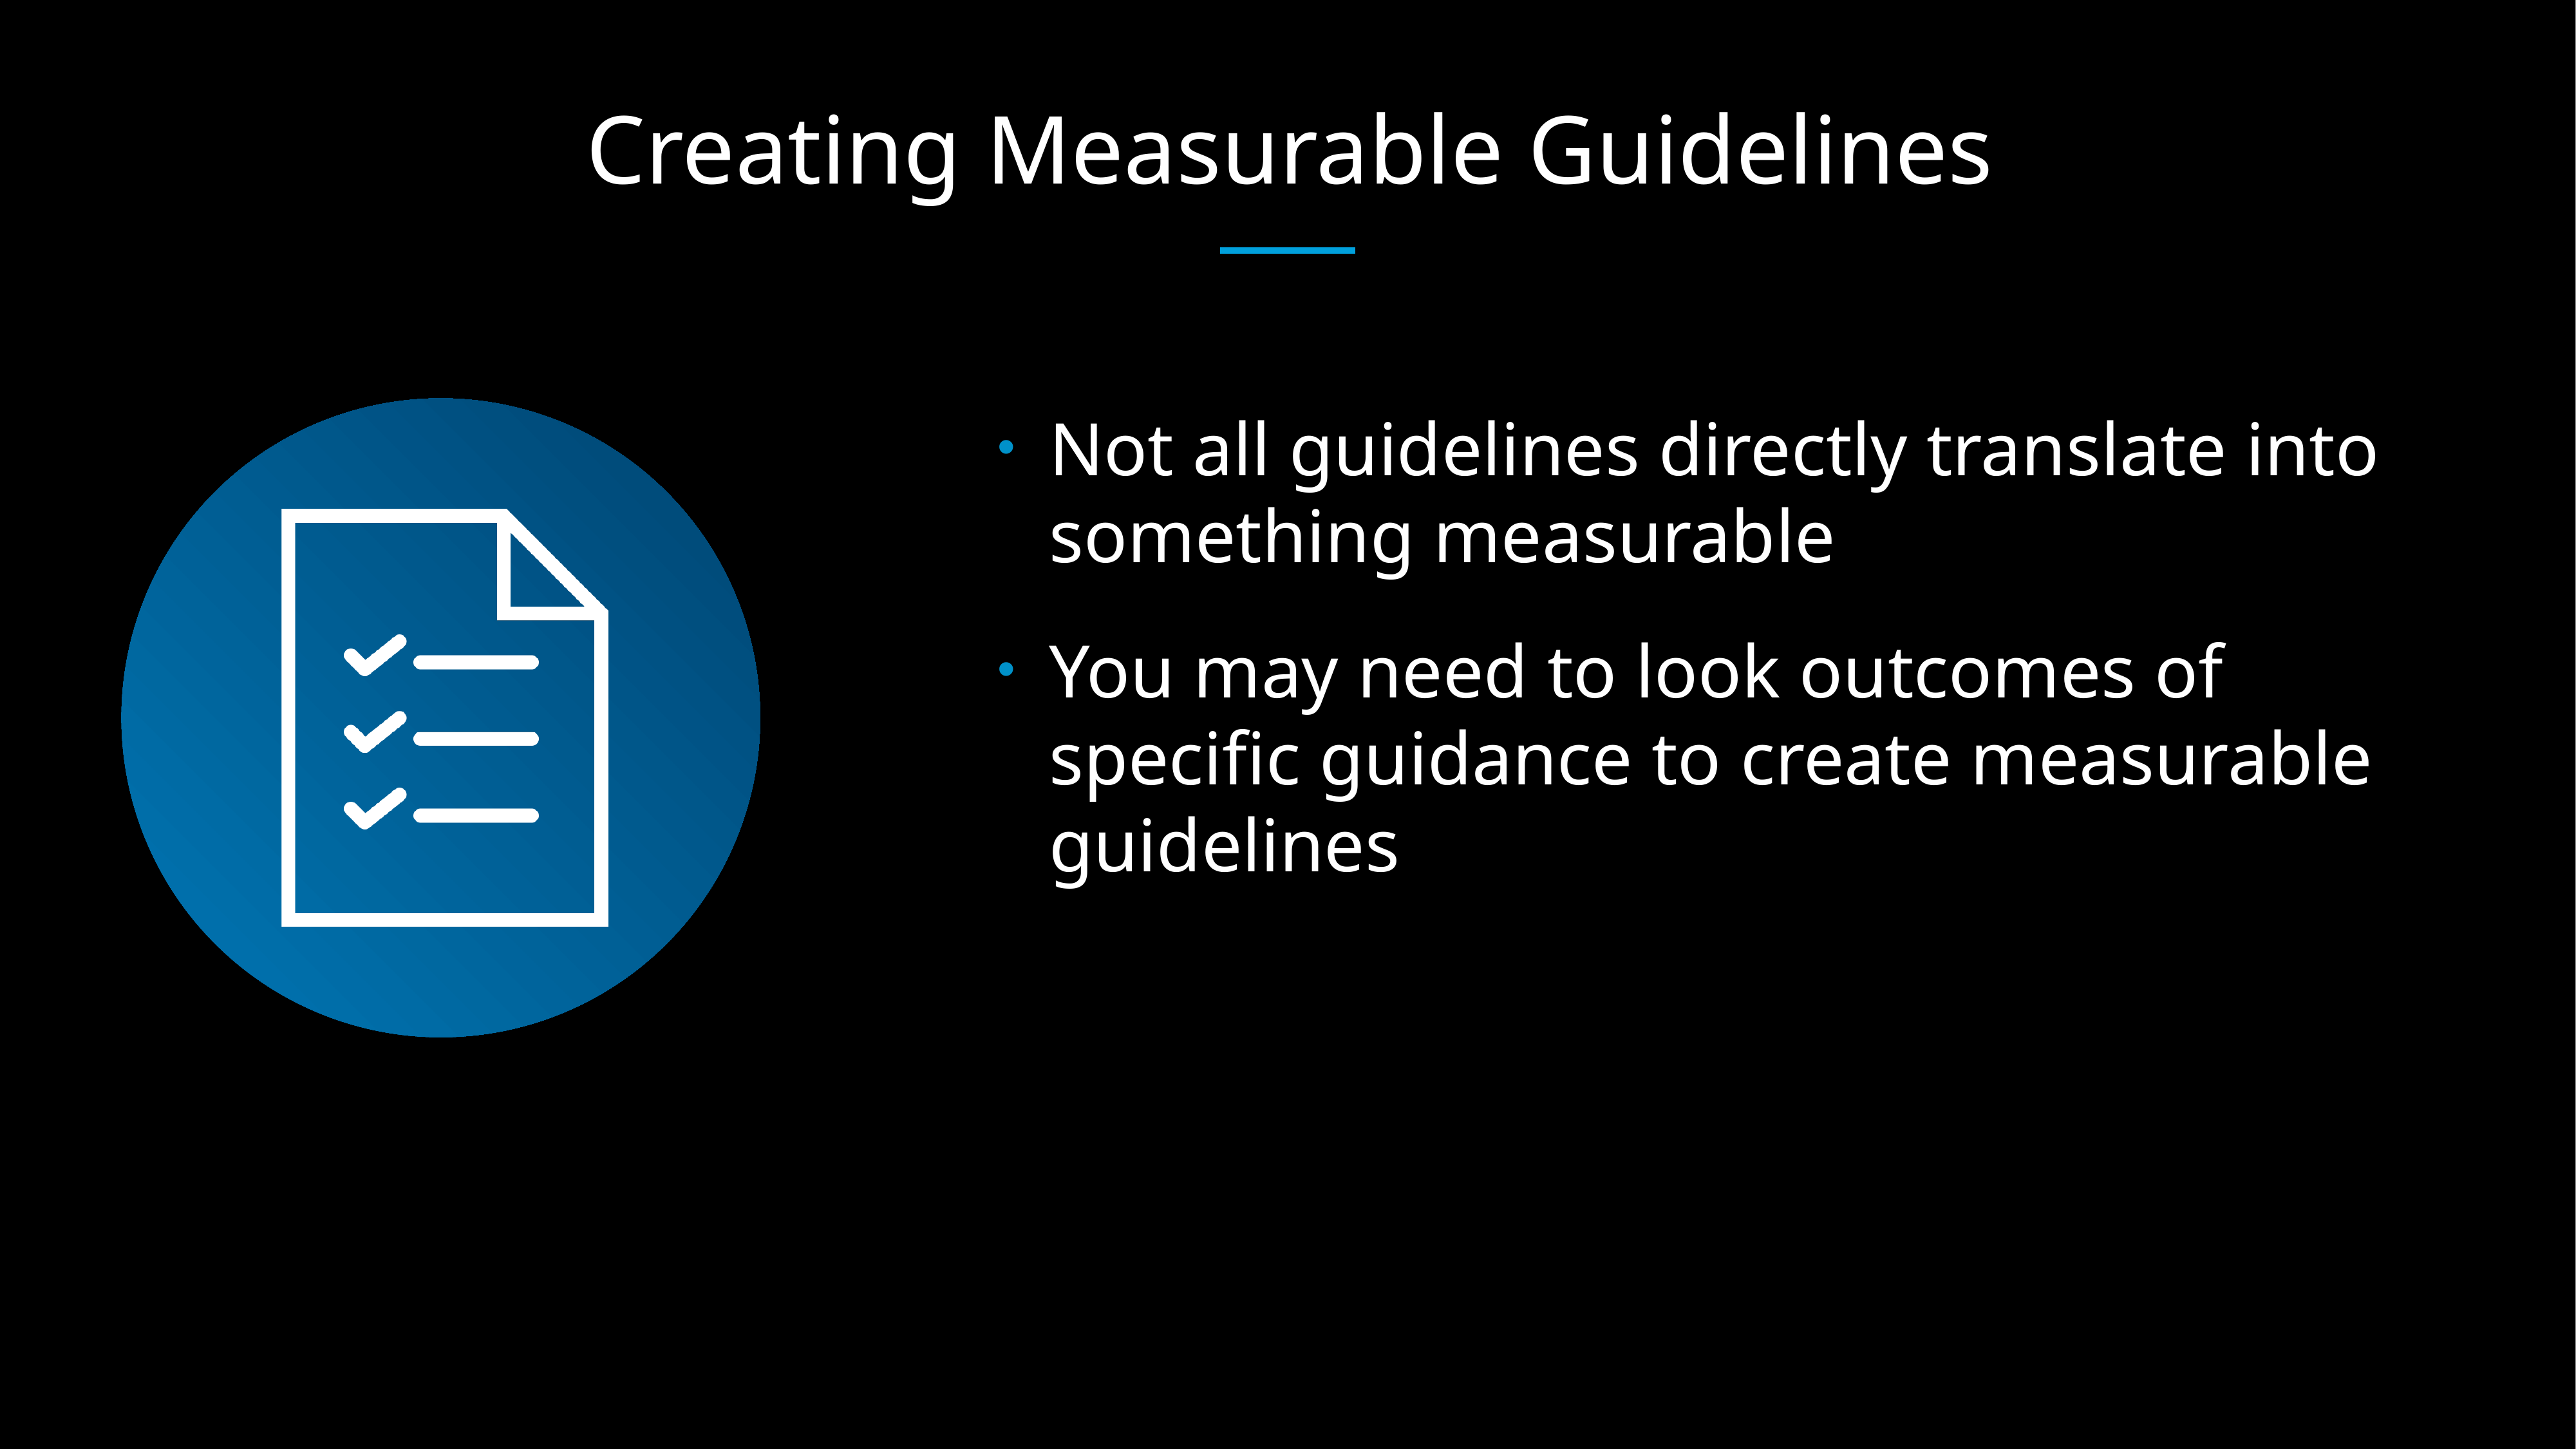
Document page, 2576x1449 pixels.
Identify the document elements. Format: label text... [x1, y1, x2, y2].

picture [232, 509, 650, 927]
text_box Not all guidelines directly translate into something measurable You may need to look outcomes of specific guidance to create measurable guidelines [988, 398, 2393, 891]
title Creating Measurable Guidelines [121, 84, 2459, 213]
text_box [120, 397, 761, 1038]
